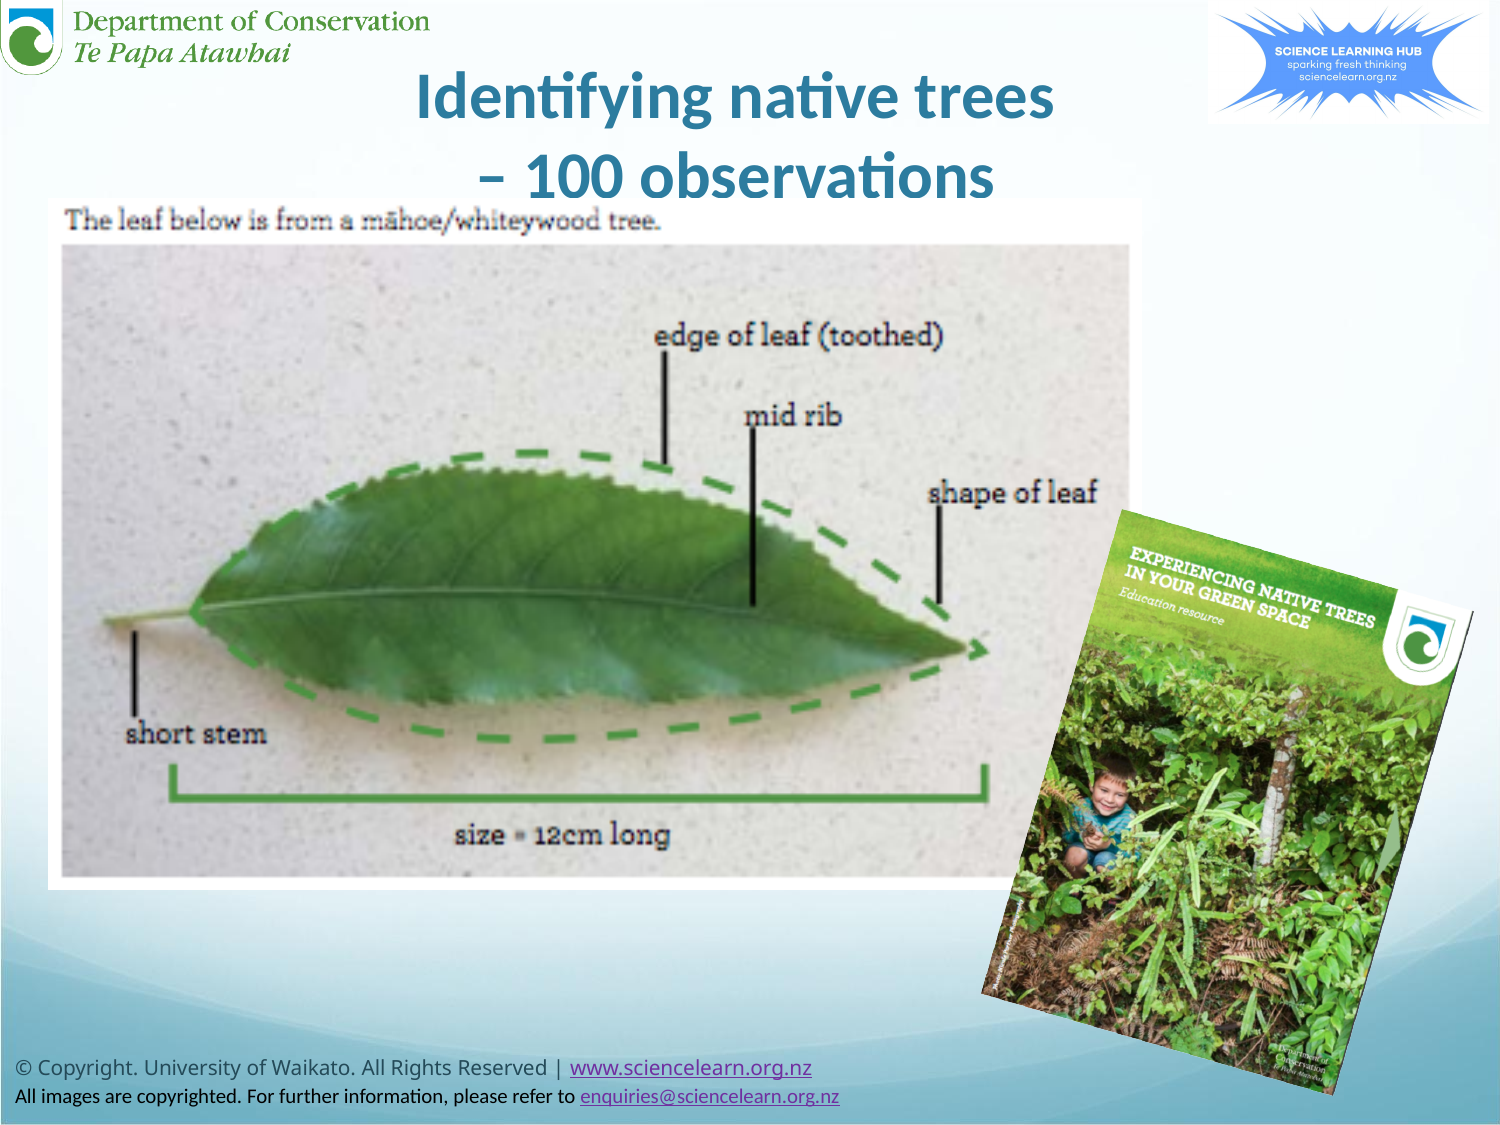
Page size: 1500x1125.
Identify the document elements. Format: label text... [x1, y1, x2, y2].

title Identifying native trees – 100 observations [68, 58, 1418, 215]
picture [0, 0, 1500, 1125]
text_box © Copyright. University of Waikato. All Rights Reserved | www.sciencelearn.org.nz All images are copyrighted. For further information, please refer to enquiries@sciencelearn.org.nz [0, 1065, 908, 1125]
